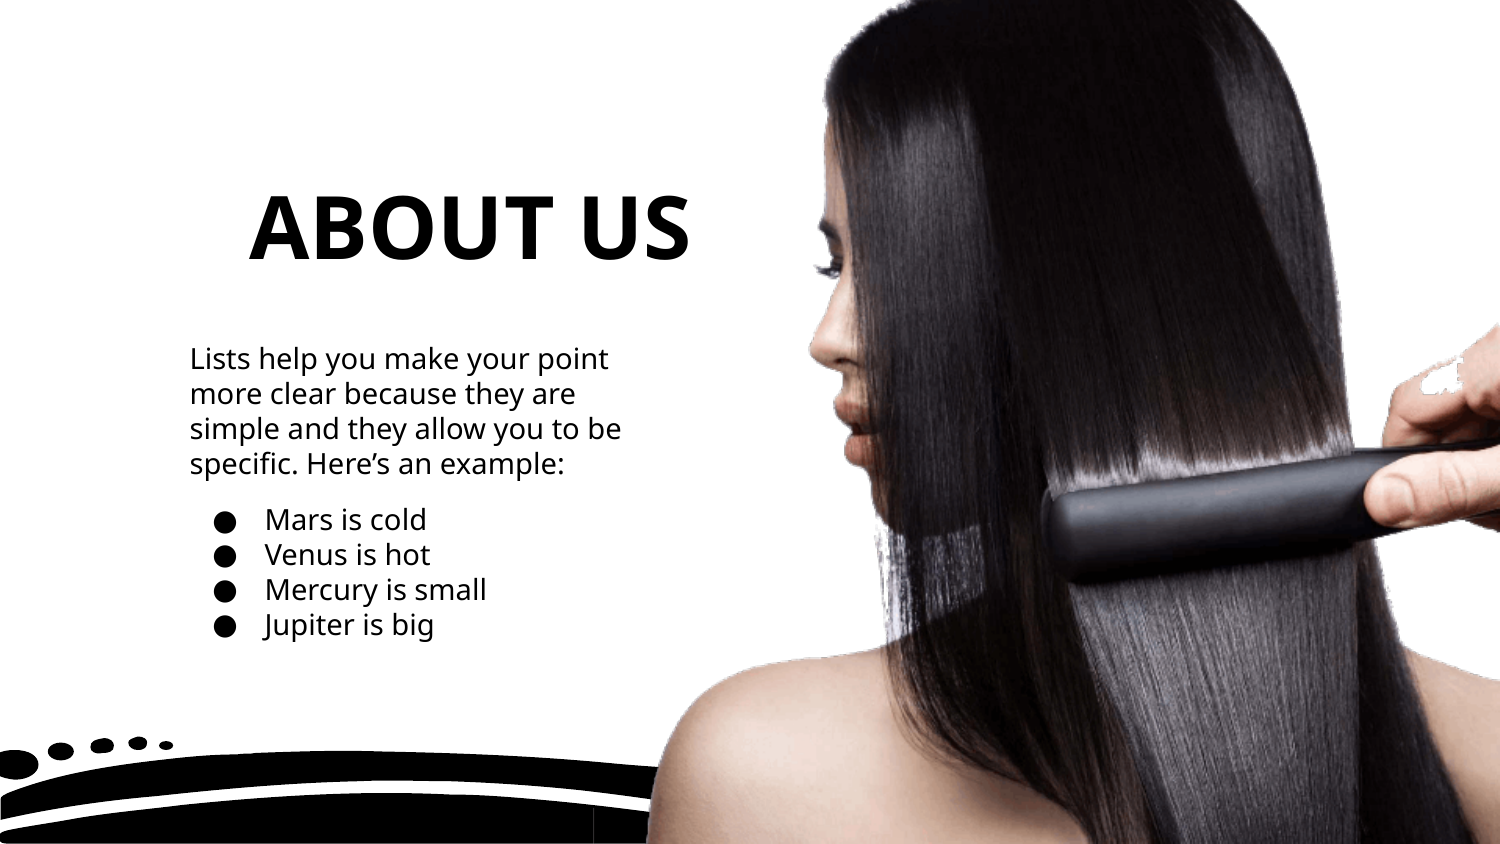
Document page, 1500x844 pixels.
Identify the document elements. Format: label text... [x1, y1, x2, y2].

picture [593, 0, 1500, 844]
title ABOUT US [174, 125, 593, 322]
subtitle Lists help you make your point more clear because they are simple and they allow you to be specific. Here’s an example: Mars is cold Venus is hot Mercury is small Jupiter is big [174, 322, 593, 659]
